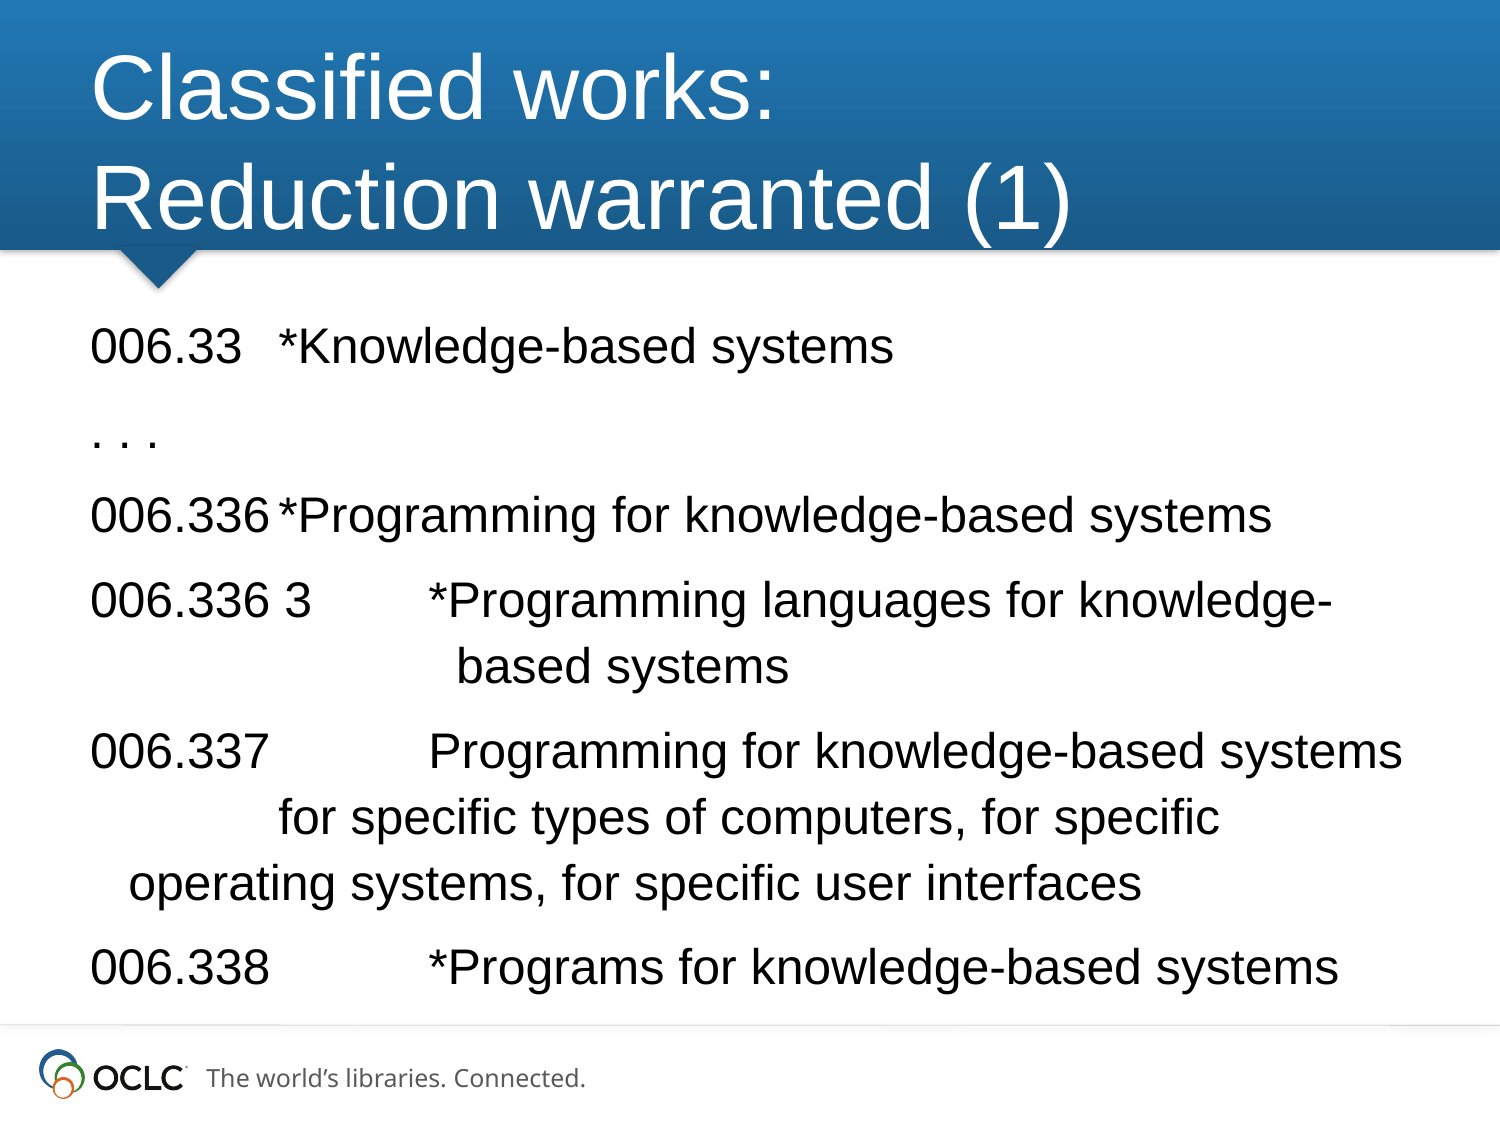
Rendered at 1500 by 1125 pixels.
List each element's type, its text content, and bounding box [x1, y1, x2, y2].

list 006.33 *Knowledge-based systems . . . 006.336 *Programming for knowledge-based systems 006.336 3 *Programming languages for knowledge- based systems 006.337 Programming for knowledge-based systems for specific types of computers, for specific operating systems, for specific user interfaces 006.338 *Programs for knowledge-based systems [74, 299, 1426, 993]
title Classified works: Reduction warranted (1) [74, 62, 1426, 213]
picture [39, 1049, 188, 1099]
